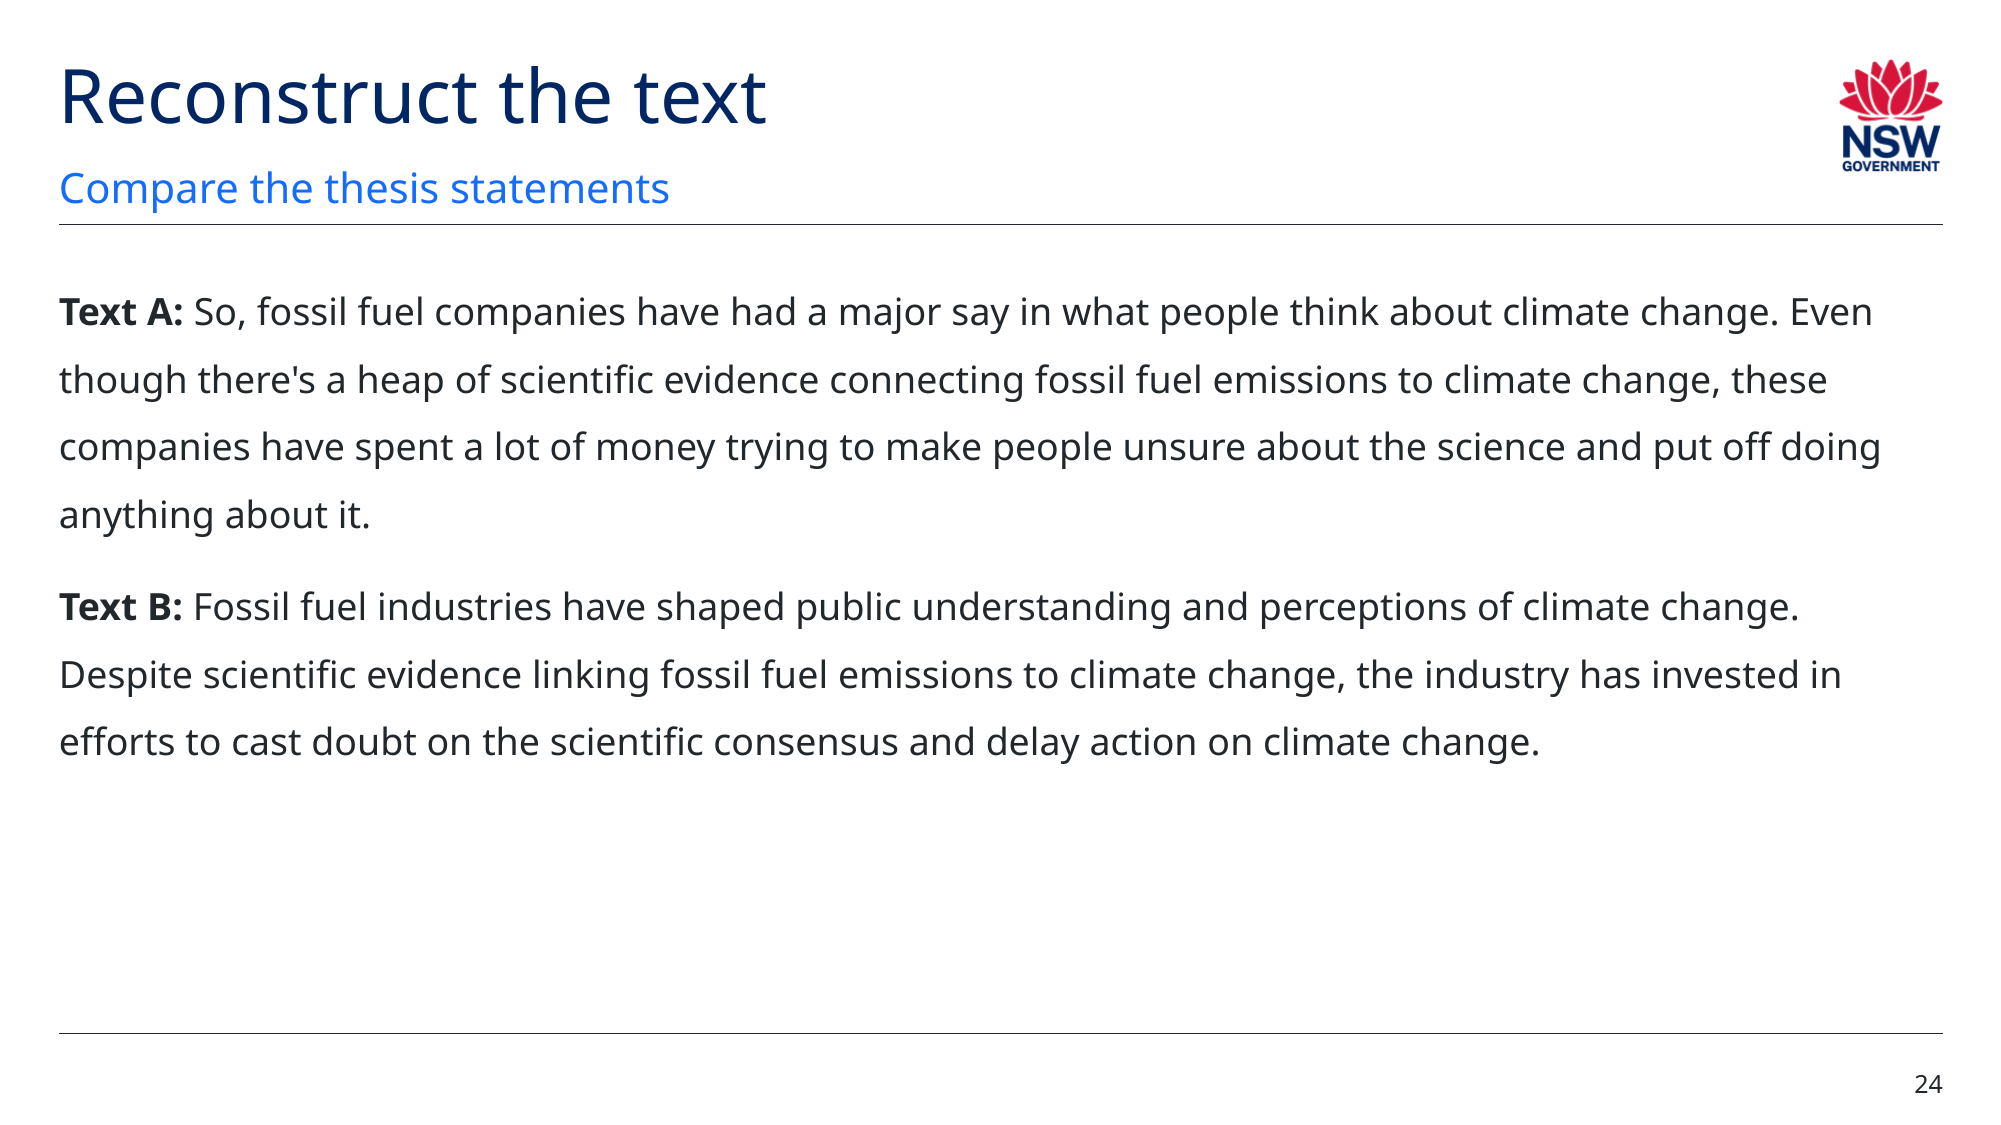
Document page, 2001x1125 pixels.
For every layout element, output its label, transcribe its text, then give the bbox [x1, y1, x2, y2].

picture [1839, 59, 1943, 172]
list Compare the thesis statements [59, 161, 1713, 212]
slide_number 24 [1824, 1068, 1943, 1099]
list Text A: So, fossil fuel companies have had a major say in what people think about climate change. Even though there's a heap of scientific evidence connecting fossil fuel emissions to climate change, these companies have spent a lot of money trying to make people unsure about the science and put off doing anything about it. Text B: Fossil fuel industries have shaped public understanding and perceptions of climate change. Despite scientific evidence linking fossil fuel emissions to climate change, the industry has invested in efforts to cast doubt on the scientific consensus and delay action on climate change. [59, 265, 1943, 1010]
title Reconstruct the text [59, 59, 1713, 149]
